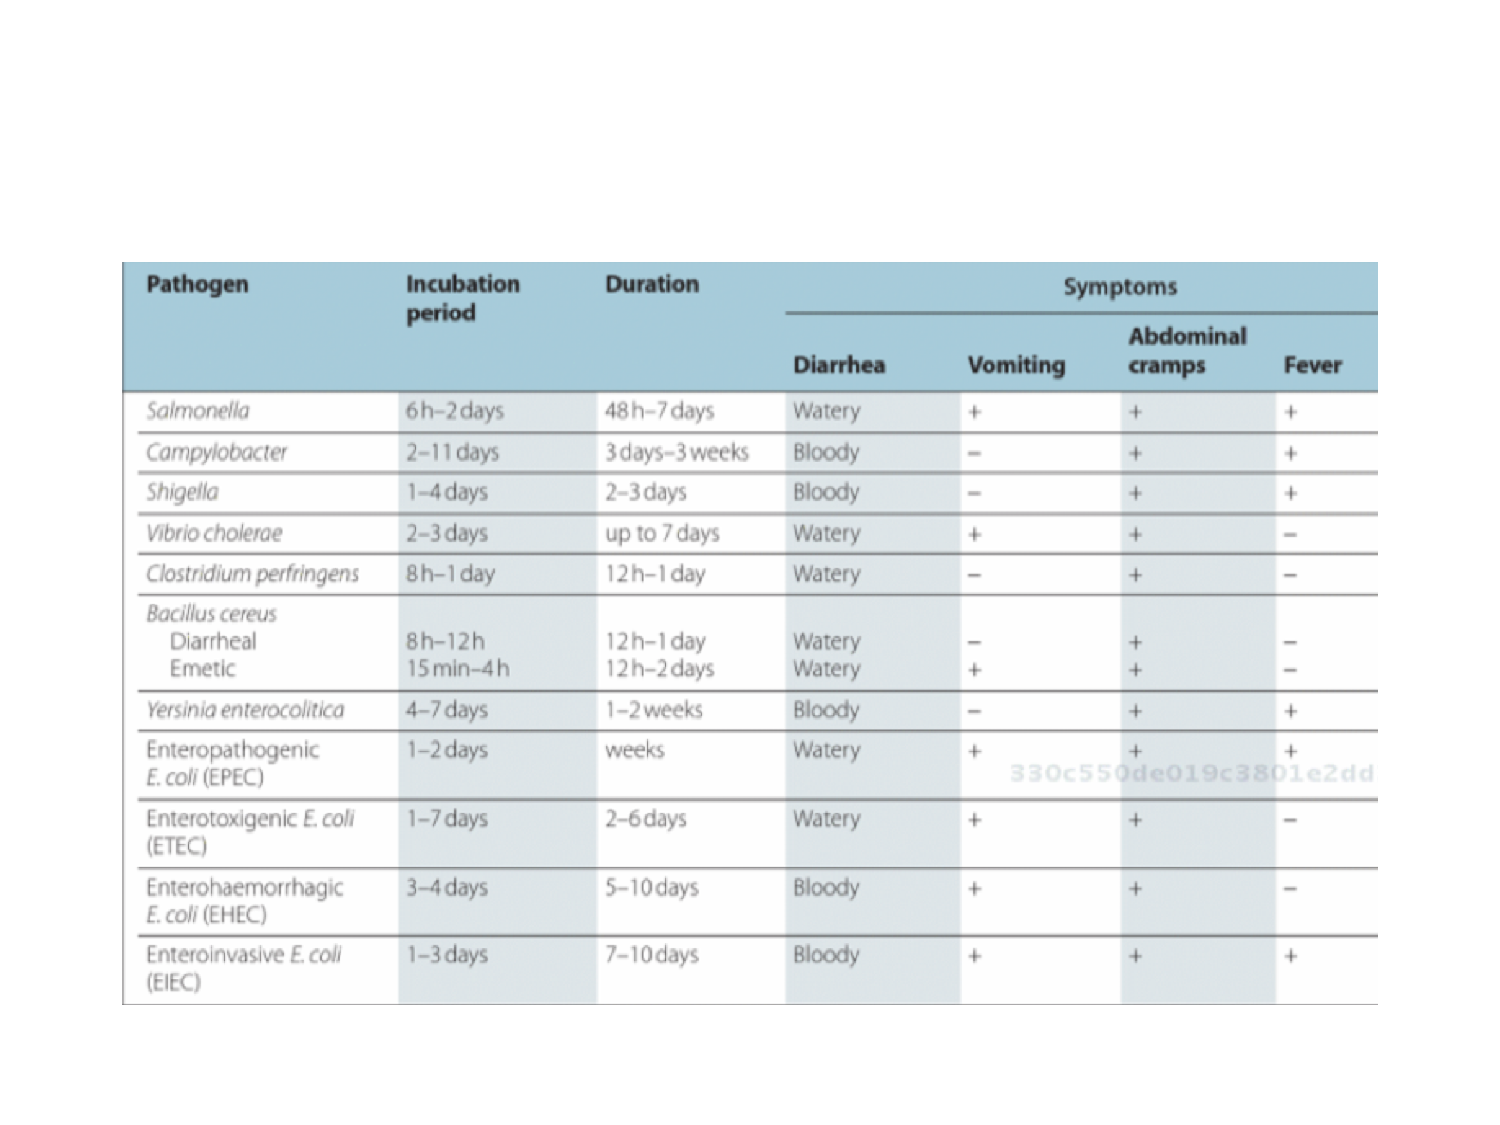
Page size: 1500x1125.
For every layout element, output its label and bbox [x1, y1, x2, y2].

list [74, 262, 1426, 1006]
